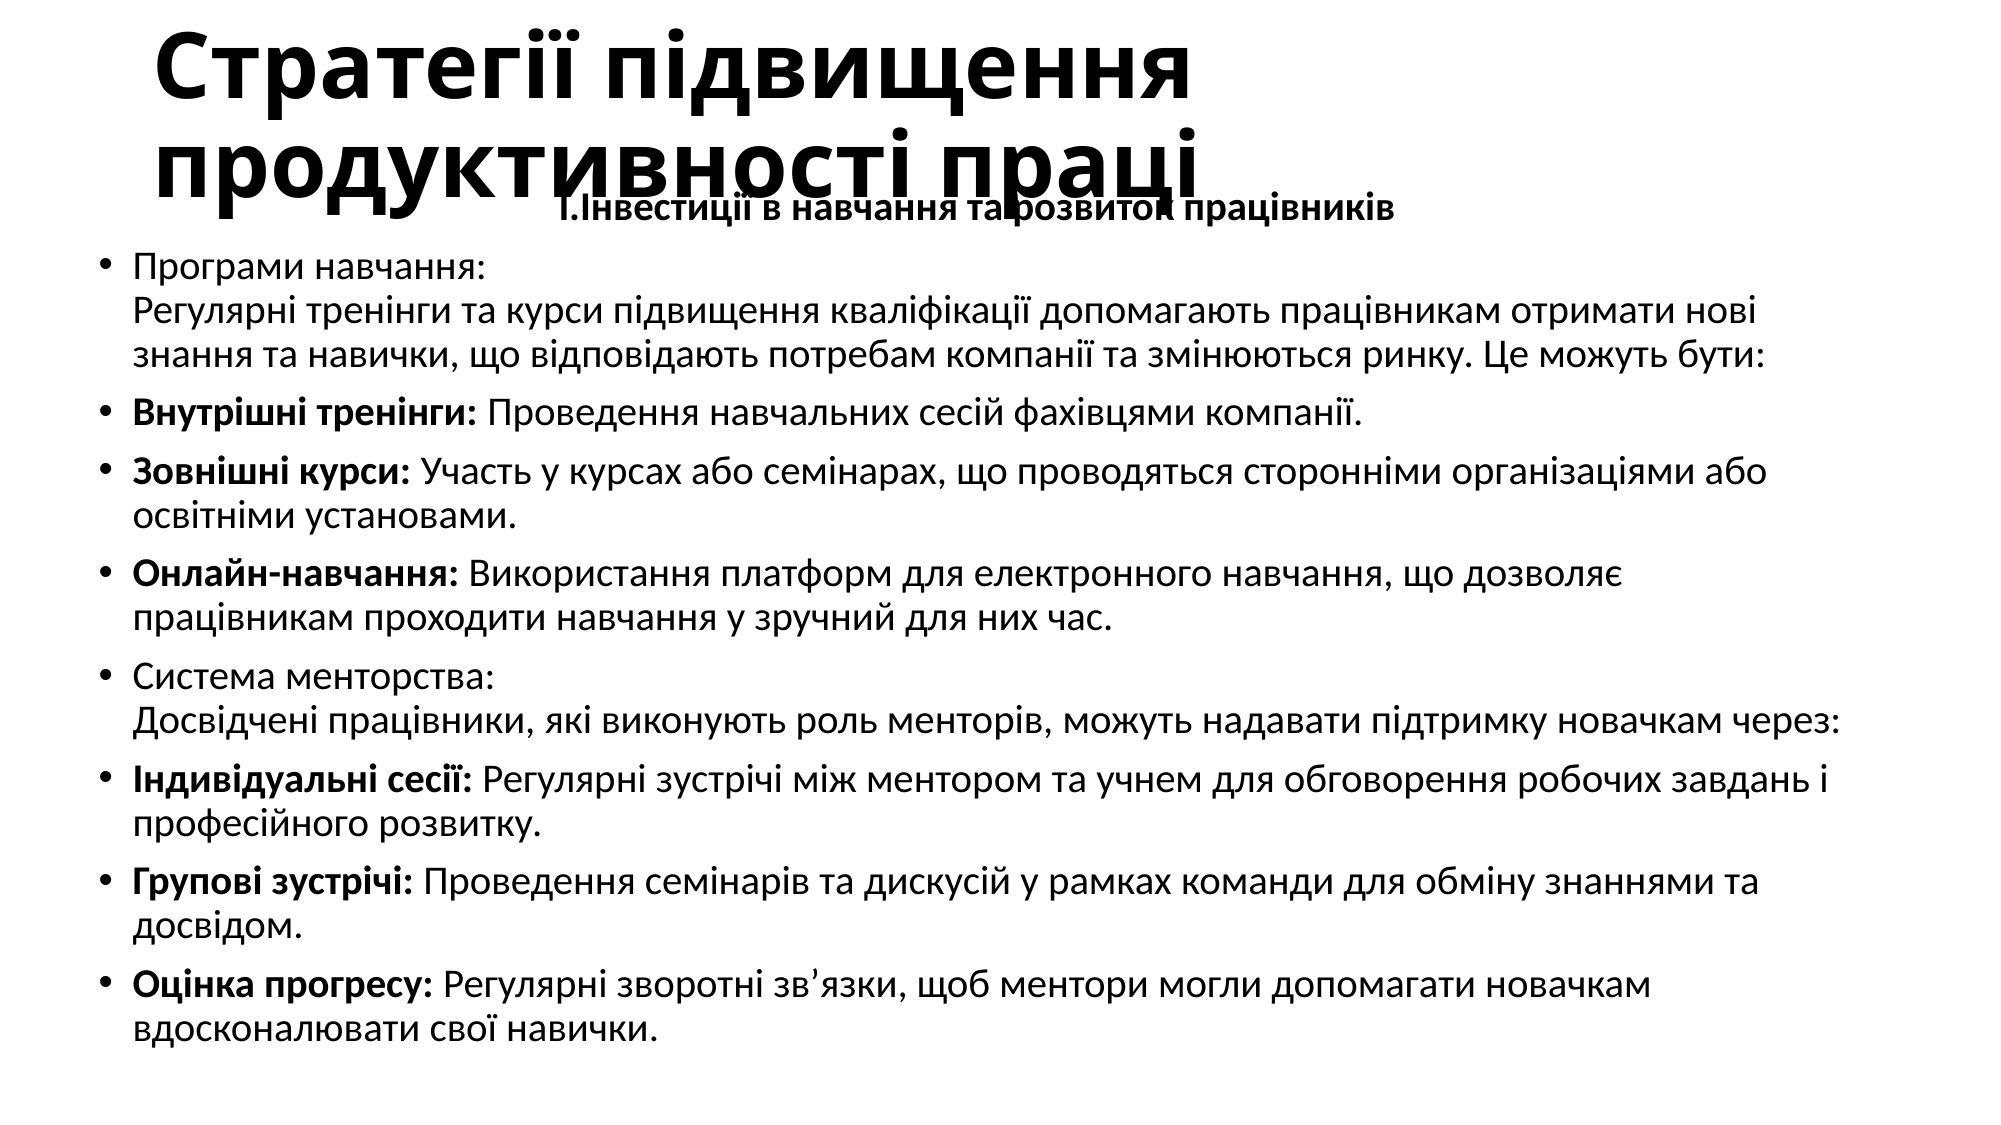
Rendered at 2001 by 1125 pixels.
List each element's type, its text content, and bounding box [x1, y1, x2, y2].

title Стратегії підвищення продуктивності праці [137, 59, 1863, 177]
list І.Інвестиції в навчання та розвиток працівників Програми навчання: Регулярні тренінги та курси підвищення кваліфікації допомагають працівникам отримати нові знання та навички, що відповідають потребам компанії та змінюються ринку. Це можуть бути: Внутрішні тренінги: Проведення навчальних сесій фахівцями компанії. Зовнішні курси: Участь у курсах або семінарах, що проводяться сторонніми організаціями або освітніми установами. Онлайн-навчання: Використання платформ для електронного навчання, що дозволяє працівникам проходити навчання у зручний для них час. Система менторства: Досвідчені працівники, які виконують роль менторів, можуть надавати підтримку новачкам через: Індивідуальні сесії: Регулярні зустрічі між ментором та учнем для обговорення робочих завдань і професійного розвитку. Групові зустрічі: Проведення семінарів та дискусій у рамках команди для обміну знаннями та досвідом. Оцінка прогресу: Регулярні зворотні зв’язки, щоб ментори могли допомагати новачкам вдосконалювати свої навички. [83, 177, 1863, 1108]
